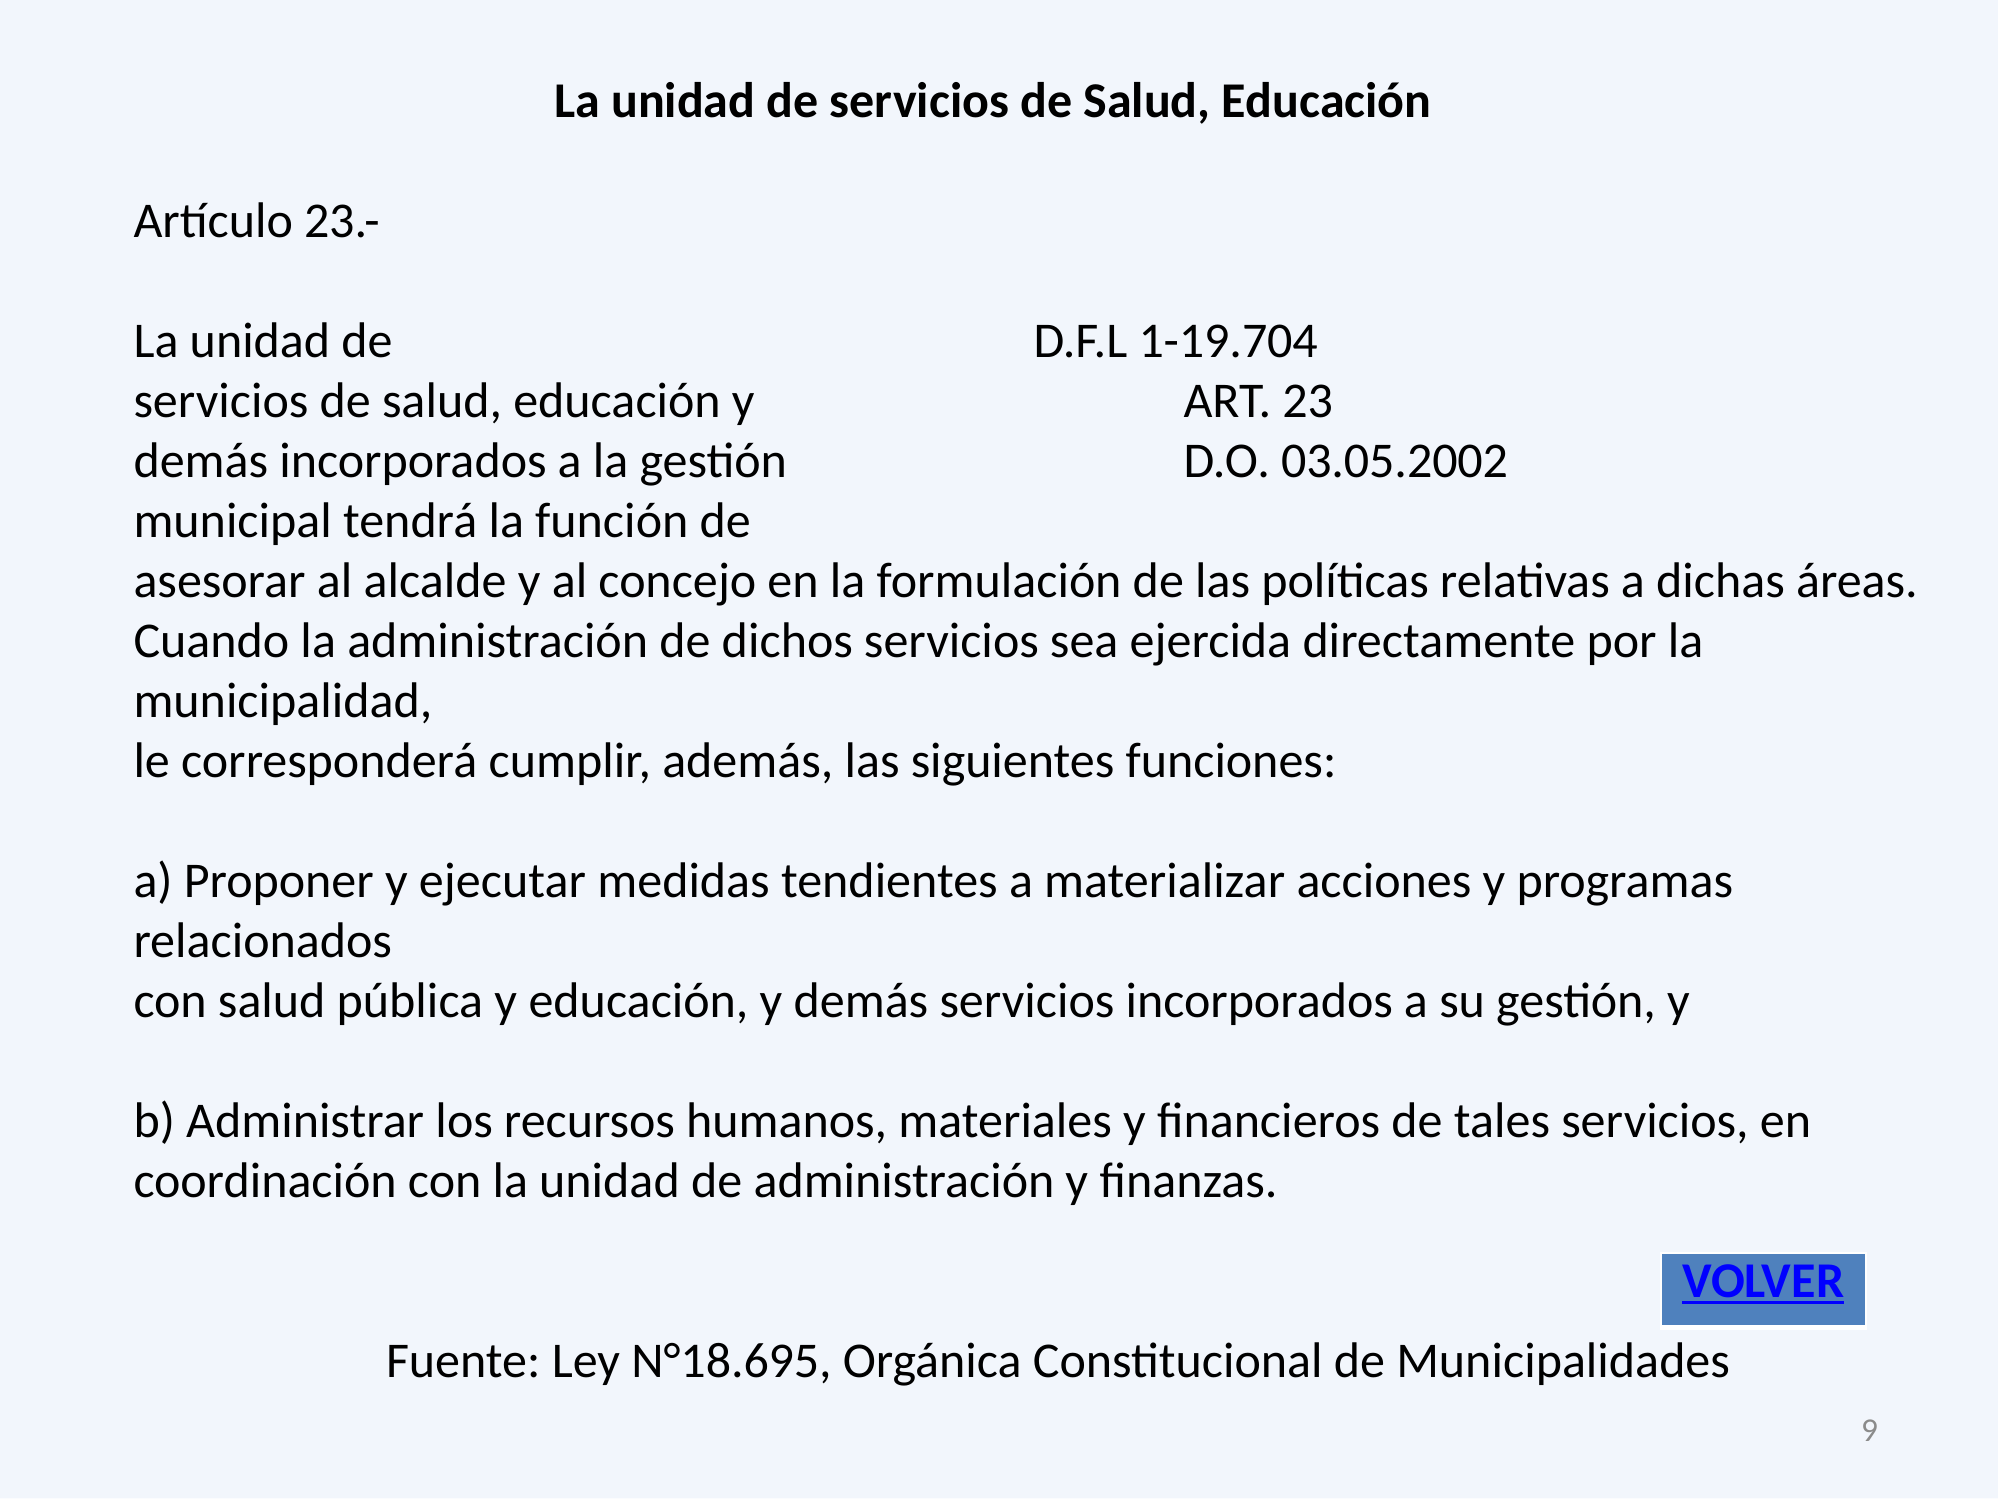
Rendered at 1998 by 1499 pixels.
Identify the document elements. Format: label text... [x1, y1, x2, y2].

table_header VOLVER [1662, 1254, 1865, 1325]
text_box La unidad de servicios de Salud, Educación Artículo 23.- La unidad de D.F.L 1-19.704 servicios de salud, educación y ART. 23 demás incorporados a la gestión D.O. 03.05.2002 municipal tendrá la función de asesorar al alcalde y al concejo en la formulación de las políticas relativas a dichas áreas. Cuando la administración de dichos servicios sea ejercida directamente por la municipalidad, le corresponderá cumplir, además, las siguientes funciones: a) Proponer y ejecutar medidas tendientes a materializar acciones y programas relacionados con salud pública y educación, y demás servicios incorporados a su gestión, y b) Administrar los recursos humanos, materiales y financieros de tales servicios, en coordinación con la unidad de administración y finanzas. Fuente: Ley N°18.695, Orgánica Constitucional de Municipalidades [0, 0, 1998, 1499]
